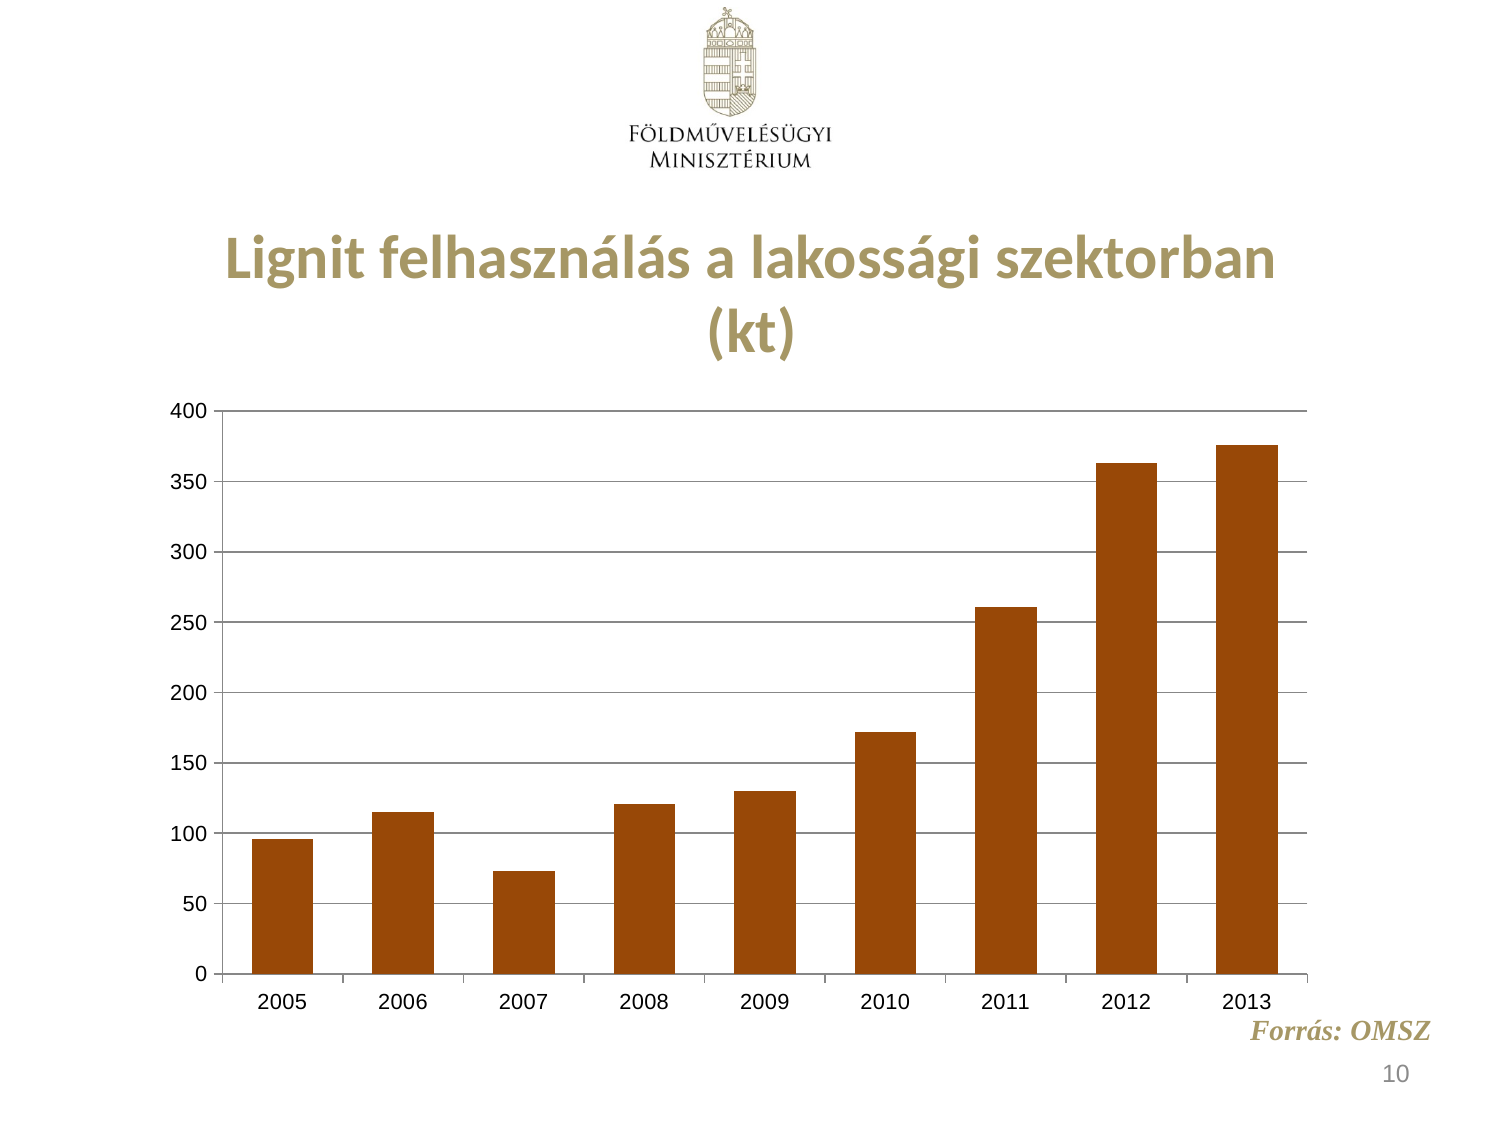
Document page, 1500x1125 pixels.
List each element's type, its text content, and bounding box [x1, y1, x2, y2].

slide_number 10 [1074, 1042, 1425, 1103]
picture [608, 6, 853, 173]
text_box Forrás: OMSZ [1381, 1004, 1447, 1054]
chart [100, 278, 1377, 1057]
title Lignit felhasználás a lakossági szektorban (kt) [76, 208, 1427, 374]
